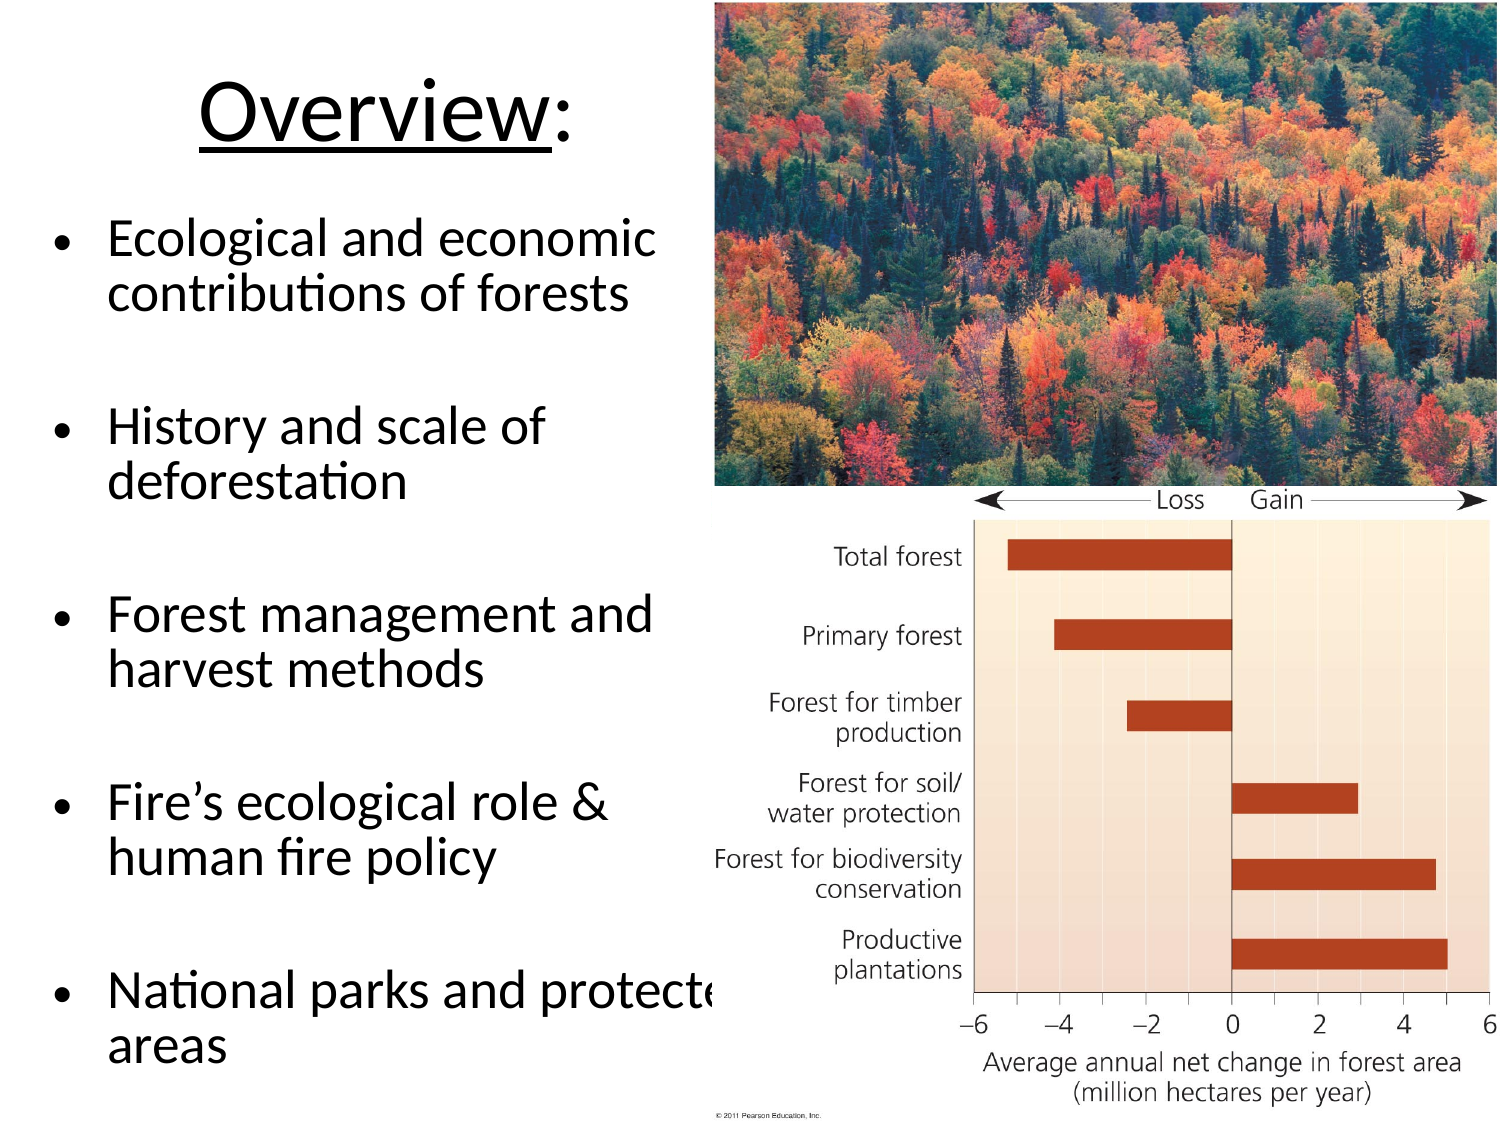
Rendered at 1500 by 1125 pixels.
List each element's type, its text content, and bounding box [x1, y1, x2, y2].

title Overview: [75, 24, 700, 207]
picture [711, 0, 1500, 1125]
list Ecological and economic contributions of forests History and scale of deforestation Forest management and harvest methods Fire’s ecological role & human fire policy National parks and protected areas [37, 207, 707, 1088]
